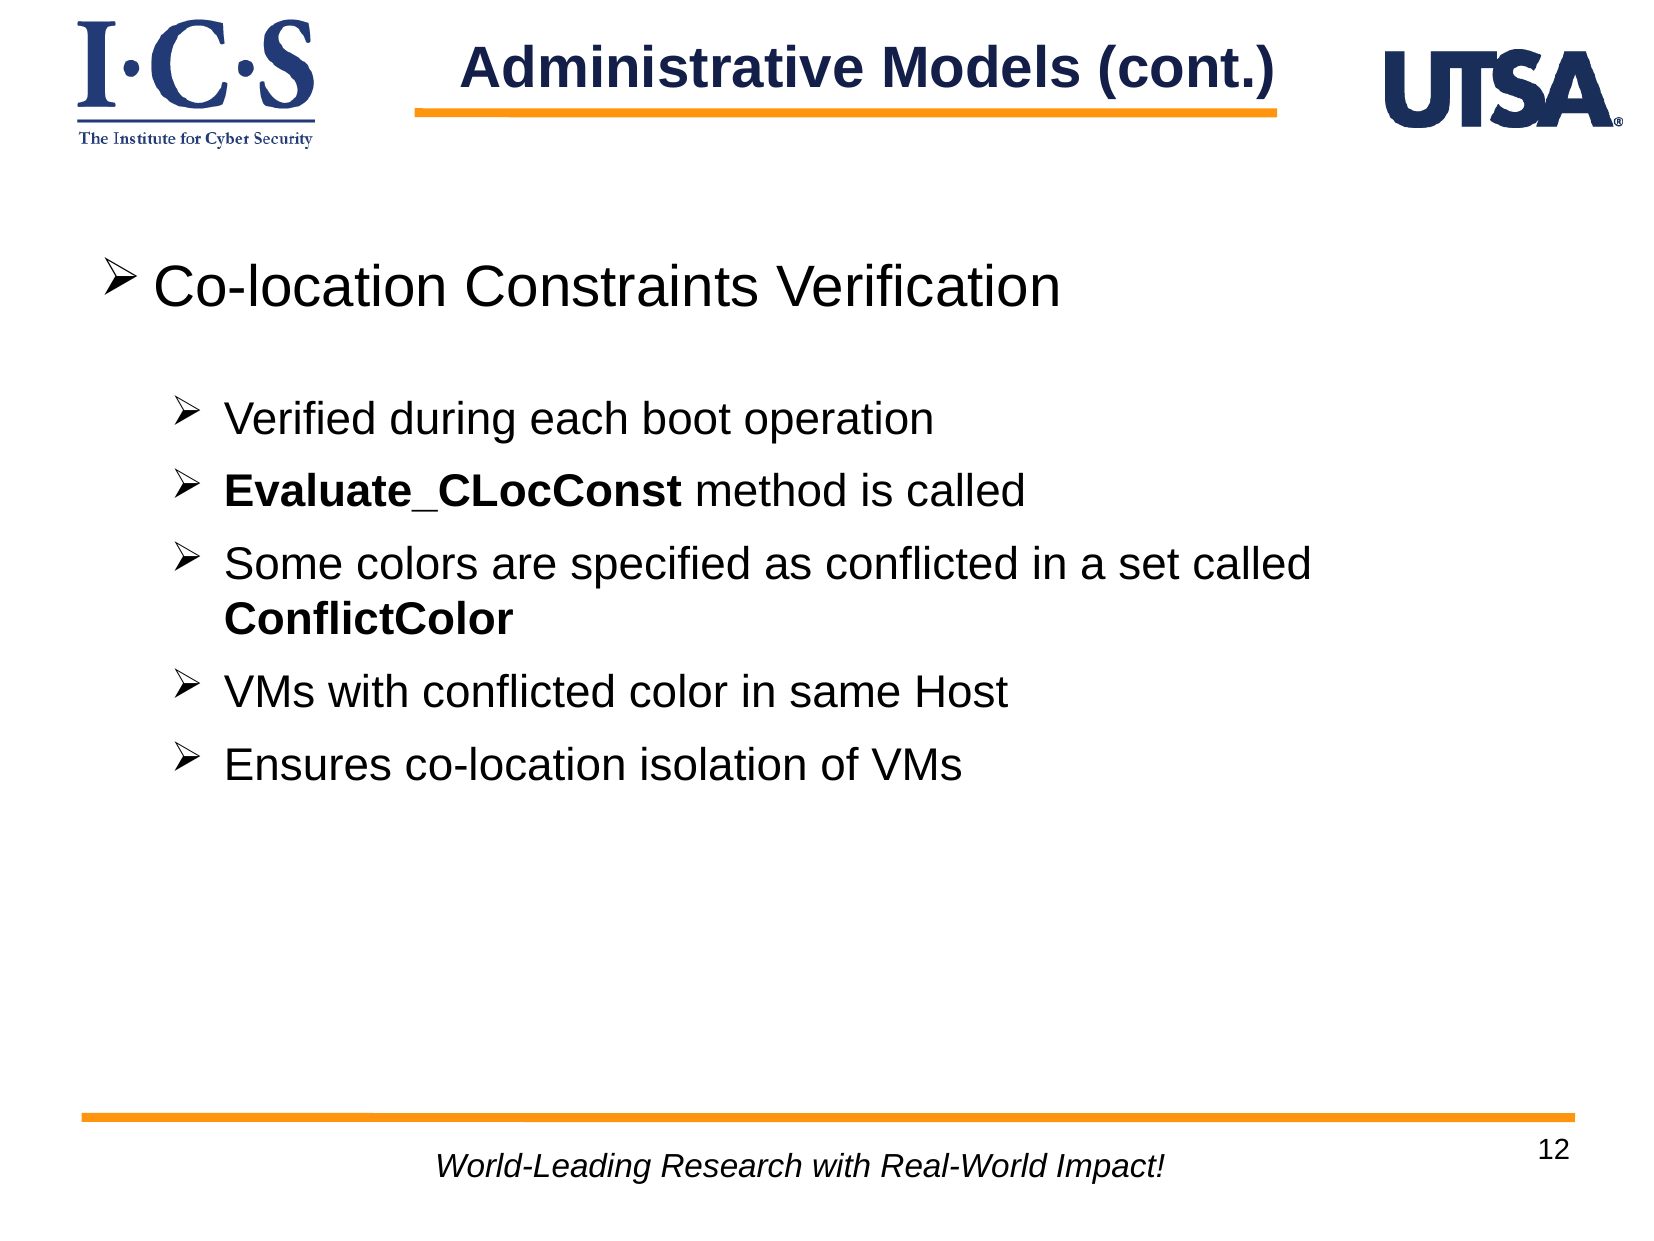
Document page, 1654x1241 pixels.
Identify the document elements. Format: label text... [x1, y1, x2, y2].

text_box [360, 0, 1326, 113]
text_box World-Leading Research with Real-World Impact! [415, 1136, 1186, 1192]
picture [1385, 49, 1623, 128]
picture [73, 0, 317, 151]
text_box 12 [1185, 1129, 1571, 1215]
list Co-location Constraints Verification Verified during each boot operation Evaluate_CLocConst method is called Some colors are specified as conflicted in a set called ConflictColor VMs with conflicted color in same Host Ensures co-location isolation of VMs [82, 178, 1571, 1137]
text_box Administrative Models (cont.) [385, 7, 1351, 121]
